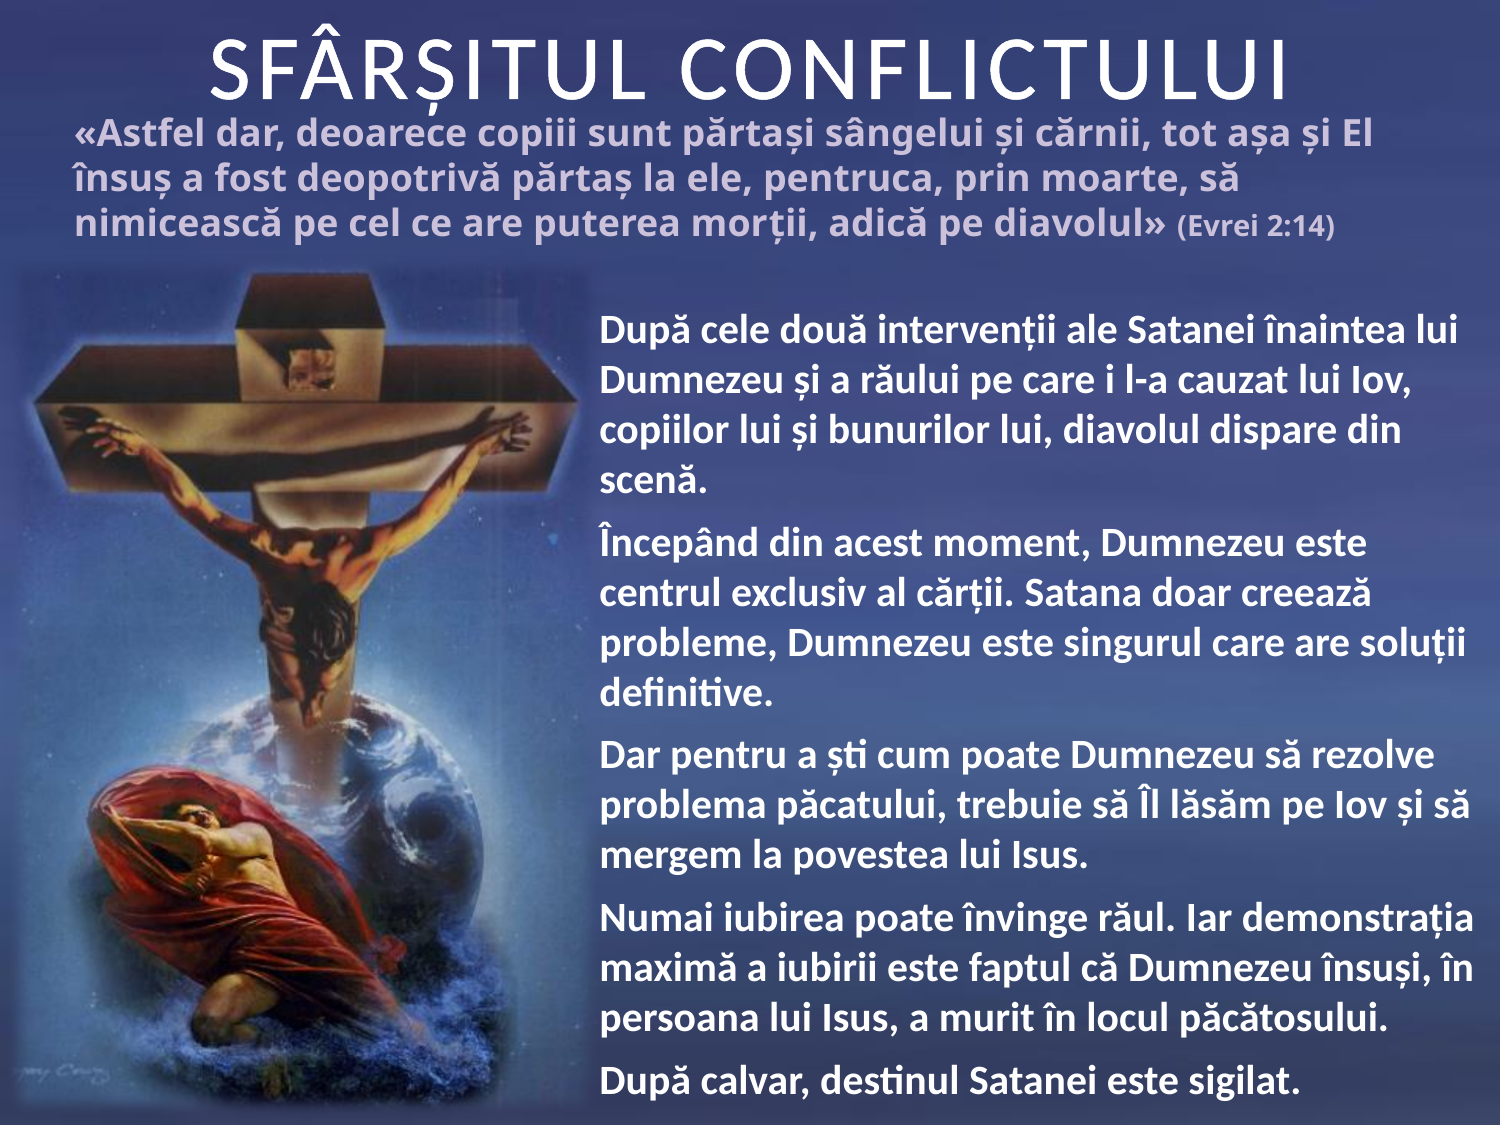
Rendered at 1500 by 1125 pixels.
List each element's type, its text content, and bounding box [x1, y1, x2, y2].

text_box «Astfel dar, deoarece copiii sunt părtaşi sângelui şi cărnii, tot aşa şi El însuş a fost deopotrivă părtaş la ele, pentruca, prin moarte, să nimicească pe cel ce are puterea morţii, adică pe diavolul» (Evrei 2:14) [58, 101, 1442, 252]
picture [0, 125, 1500, 1125]
text_box După cele două intervenții ale Satanei înaintea lui Dumnezeu și a răului pe care i l-a cauzat lui Iov, copiilor lui și bunurilor lui, diavolul dispare din scenă. Începând din acest moment, Dumnezeu este centrul exclusiv al cărții. Satana doar creează probleme, Dumnezeu este singurul care are soluții definitive. Dar pentru a ști cum poate Dumnezeu să rezolve problema păcatului, trebuie să Îl lăsăm pe Iov și să mergem la povestea lui Isus. Numai iubirea poate învinge răul. Iar demonstrația maximă a iubirii este faptul că Dumnezeu însuși, în persoana lui Isus, a murit în locul păcătosului. După calvar, destinul Satanei este sigilat. [607, 294, 1495, 1110]
text_box SFÂRȘITUL CONFLICTULUI [0, 0, 1500, 125]
